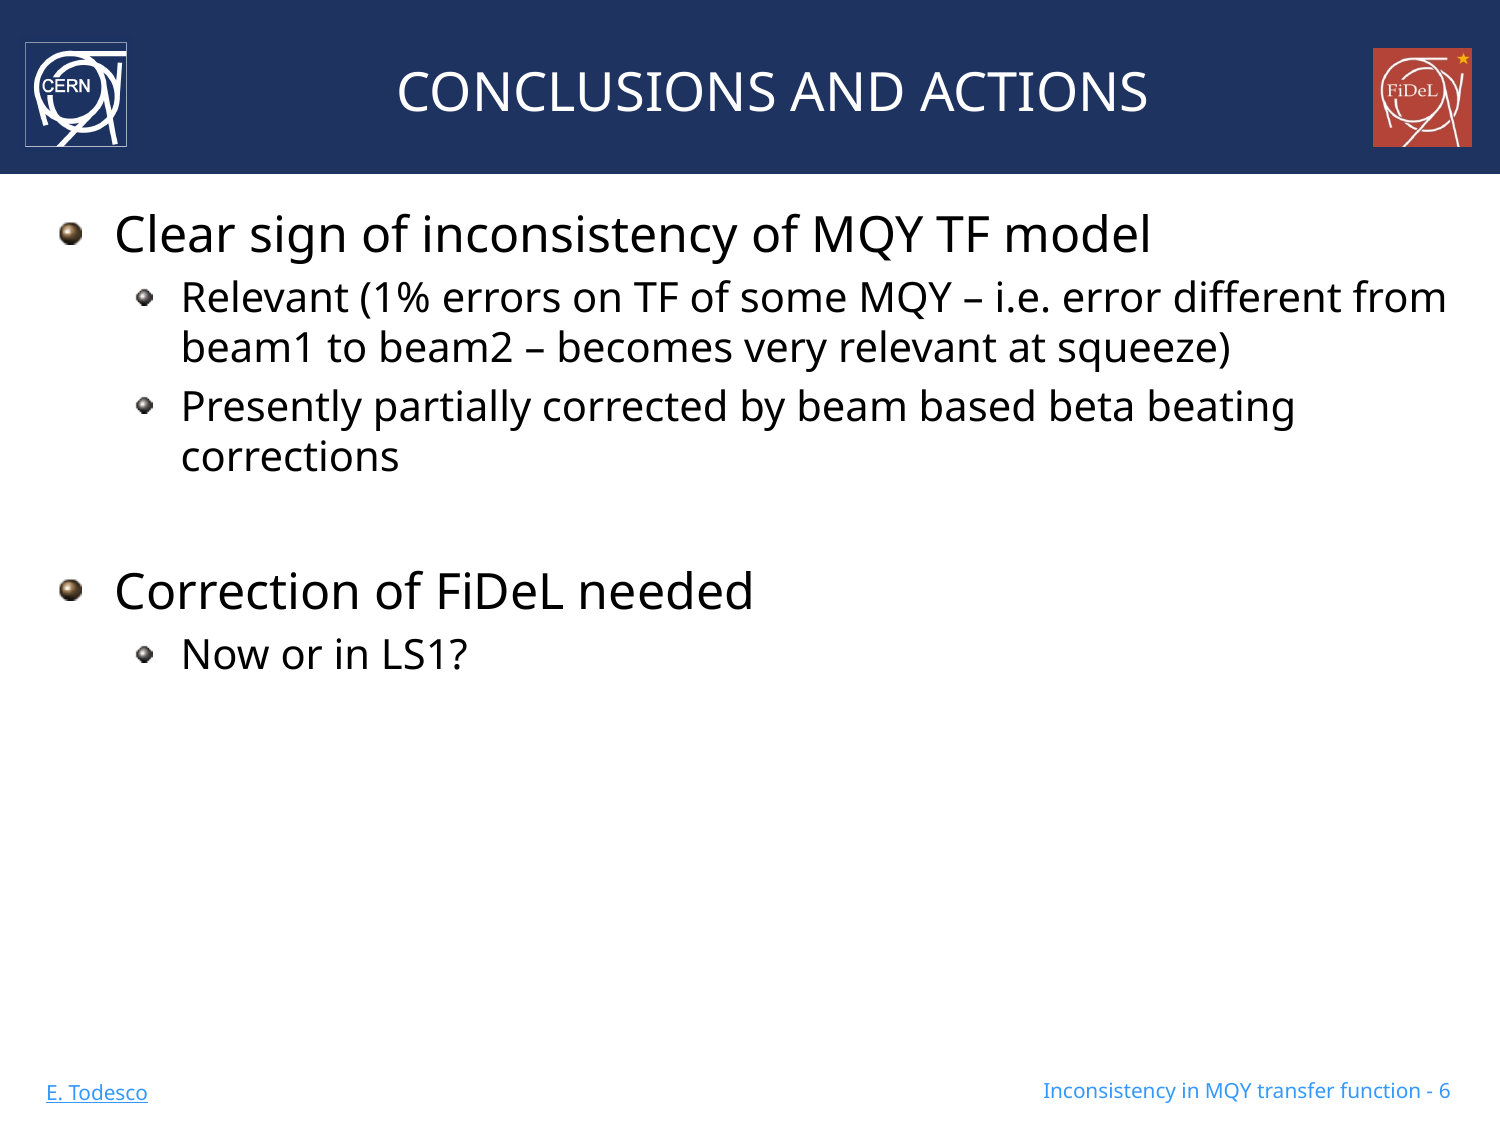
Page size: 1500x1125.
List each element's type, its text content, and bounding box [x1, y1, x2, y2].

list Clear sign of inconsistency of MQY TF model Relevant (1% errors on TF of some MQY – i.e. error different from beam1 to beam2 – becomes very relevant at squeeze) Presently partially corrected by beam based beta beating corrections Correction of FiDeL needed Now or in LS1? [43, 195, 1468, 1056]
picture [18, 35, 133, 152]
picture [133, 286, 153, 306]
slide_number Inconsistency in MQY transfer function - 6 [723, 1070, 1466, 1112]
picture [58, 221, 82, 245]
picture [133, 394, 153, 414]
picture [1404, 48, 1472, 147]
picture [58, 578, 82, 601]
picture [133, 643, 153, 663]
title CONCLUSIONS AND ACTIONS [143, 15, 1404, 165]
